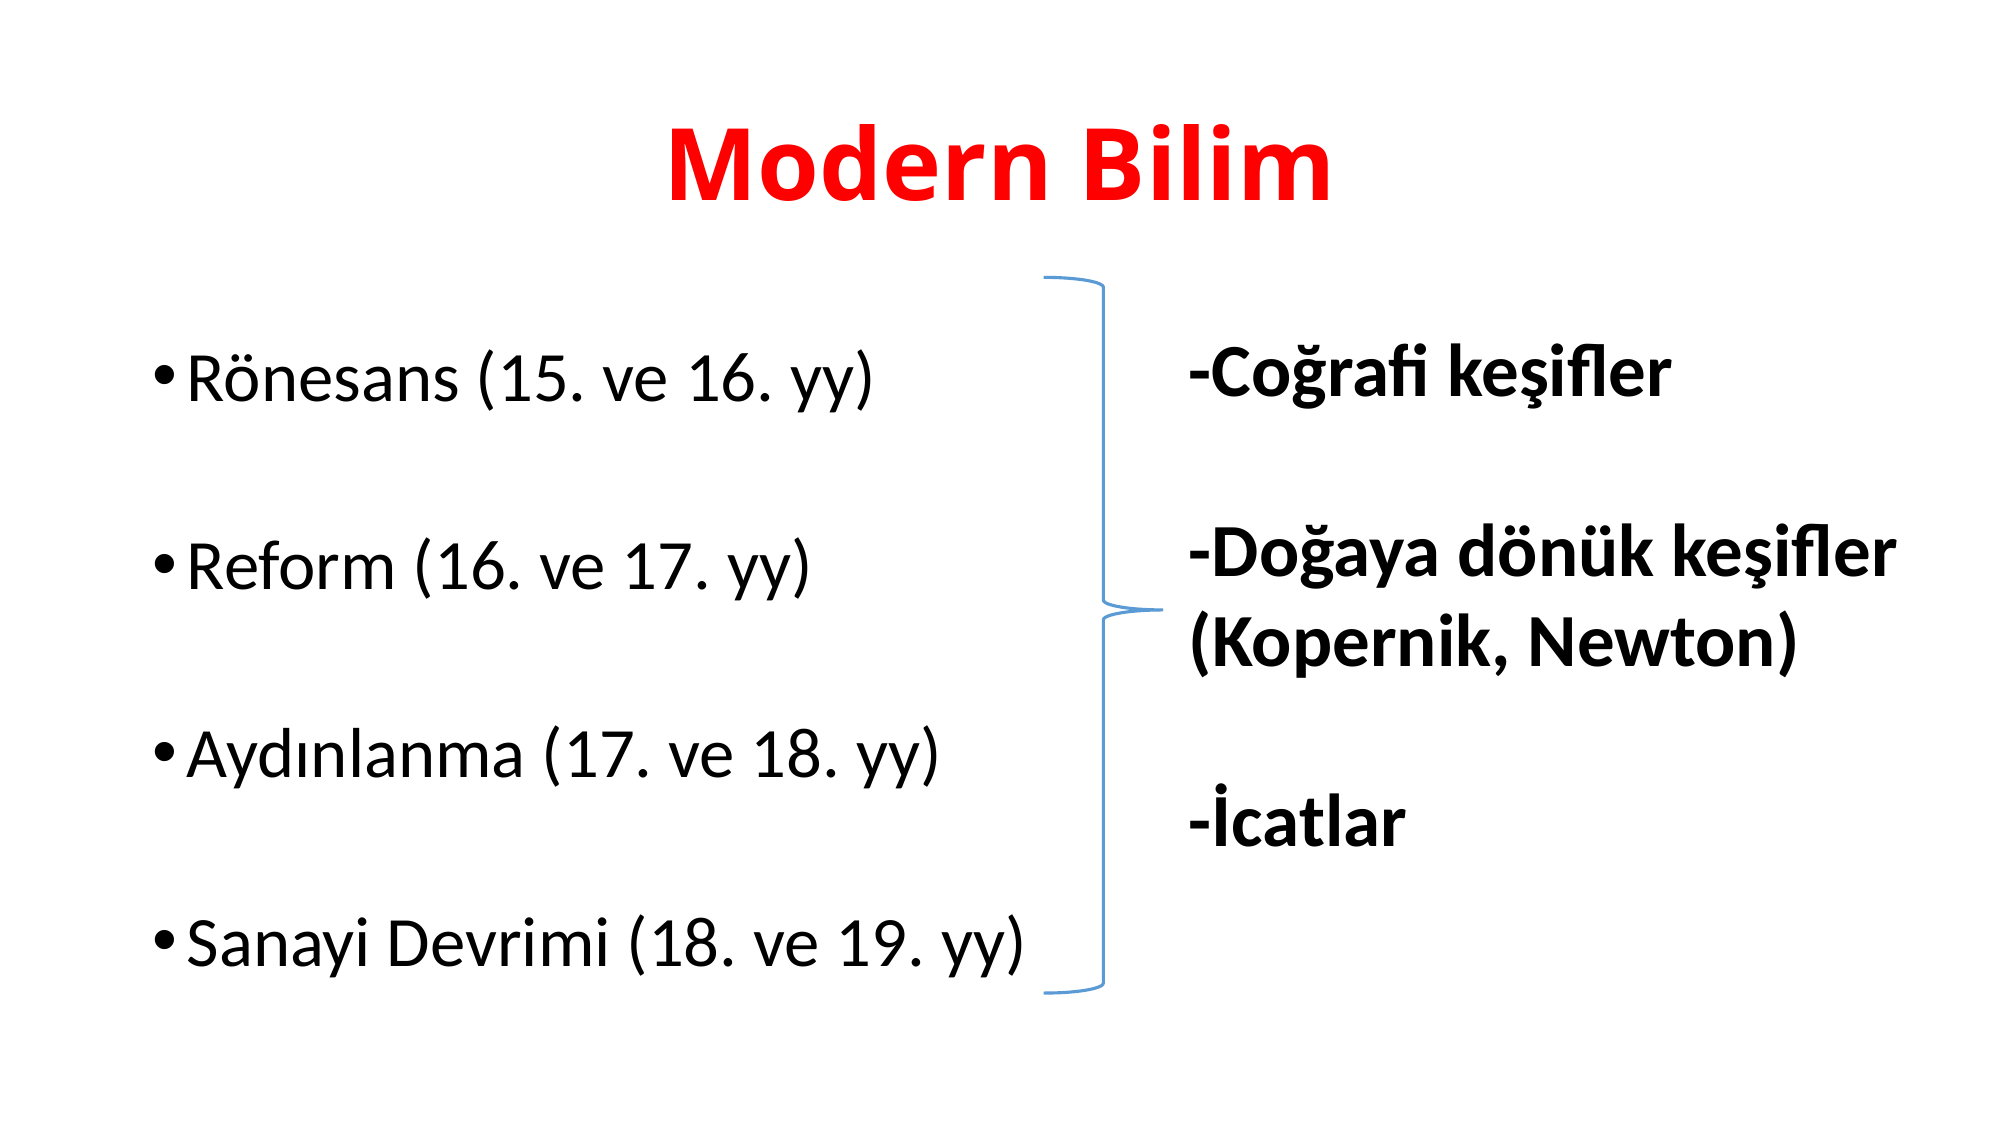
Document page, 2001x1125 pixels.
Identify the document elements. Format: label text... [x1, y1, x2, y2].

list Rönesans (15. ve 16. yy) Reform (16. ve 17. yy) Aydınlanma (17. ve 18. yy) Sanayi Devrimi (18. ve 19. yy) [137, 230, 1863, 994]
text_box [1043, 276, 1164, 994]
text_box -Coğrafi keşifler -Doğaya dönük keşifler (Kopernik, Newton) -İcatlar [1174, 313, 1916, 869]
title Modern Bilim [137, 59, 1863, 230]
